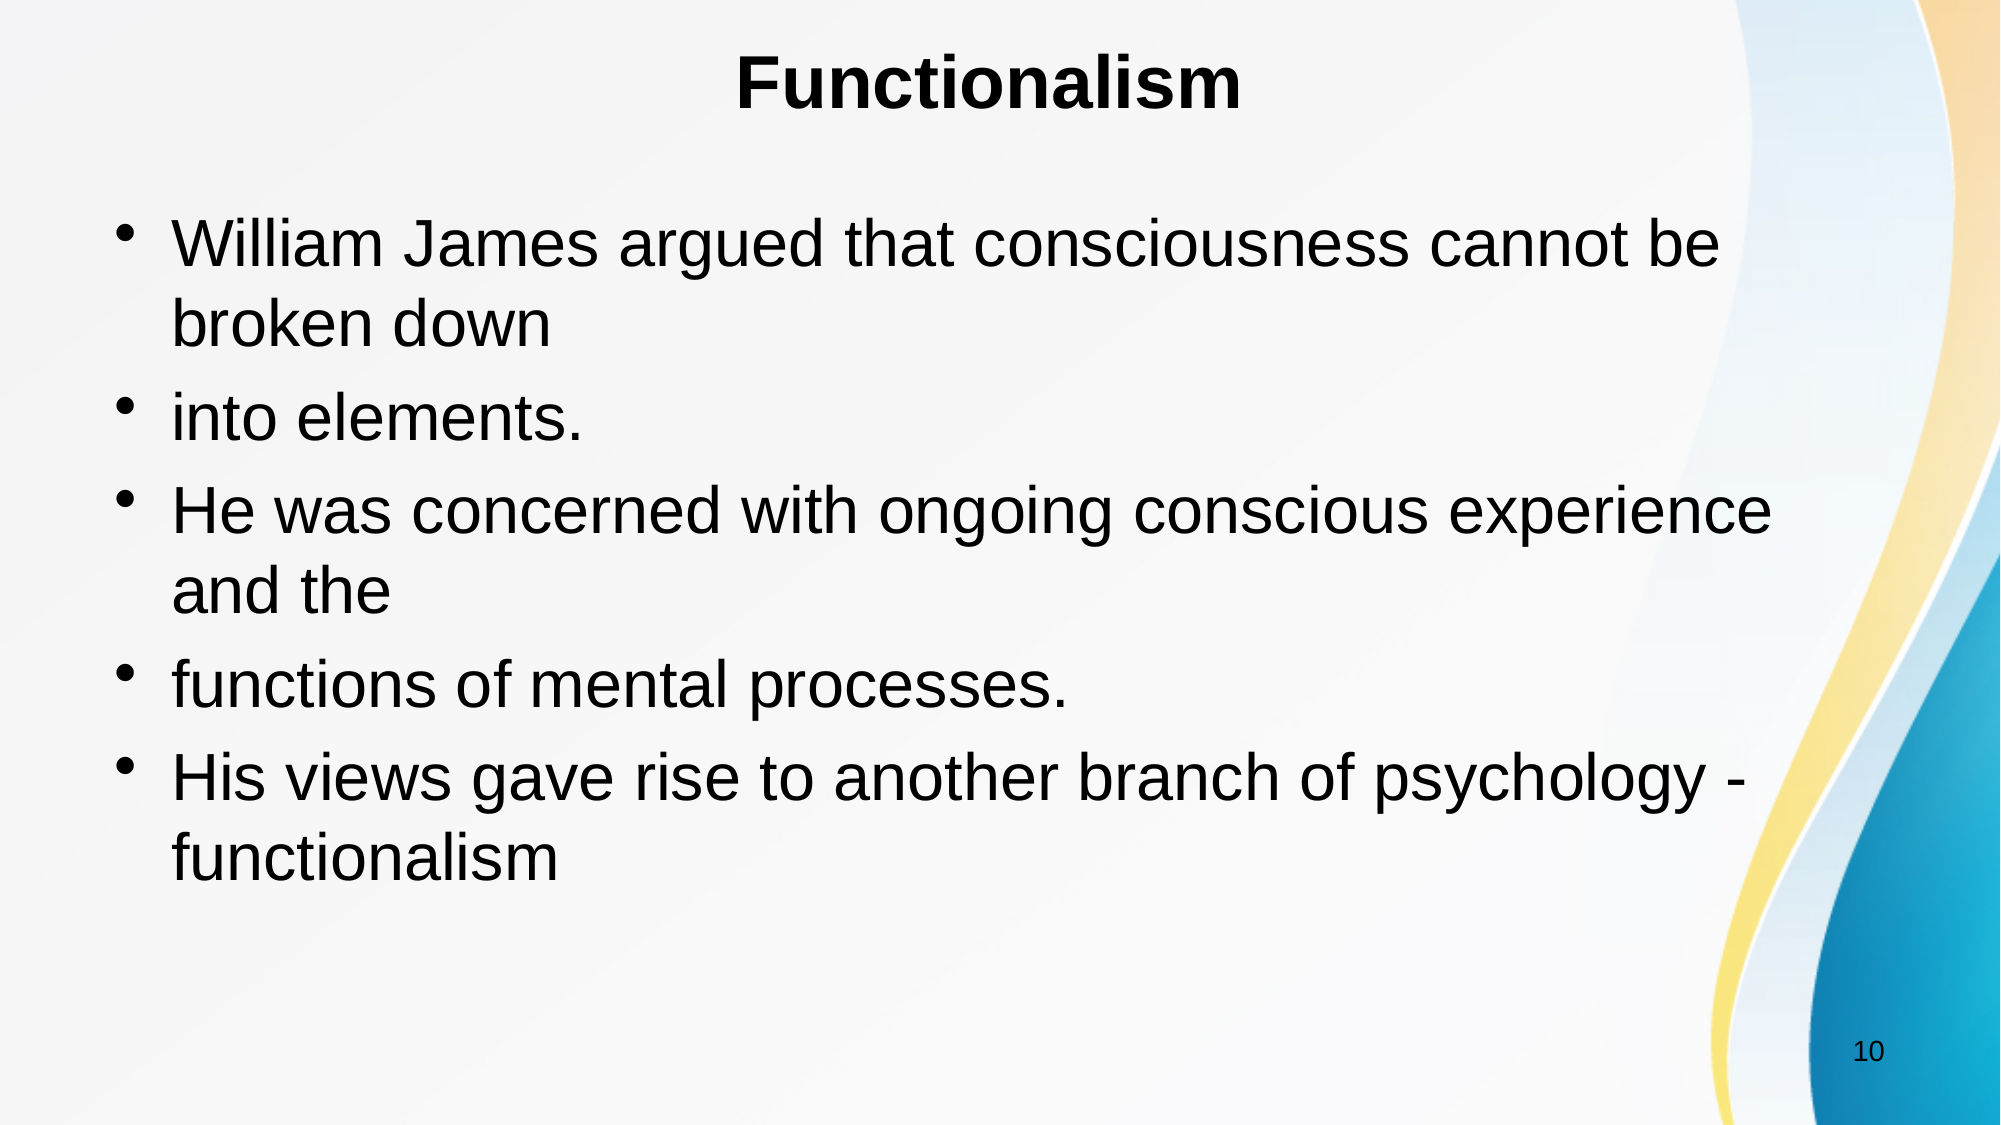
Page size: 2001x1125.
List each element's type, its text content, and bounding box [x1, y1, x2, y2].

slide_number 10 [1433, 1024, 1900, 1103]
picture [0, 0, 2001, 1125]
title Functionalism [99, 30, 1901, 127]
list William James argued that consciousness cannot be broken down into elements. He was concerned with ongoing conscious experience and the functions of mental processes. His views gave rise to another branch of psychology -functionalism [99, 192, 1901, 1006]
